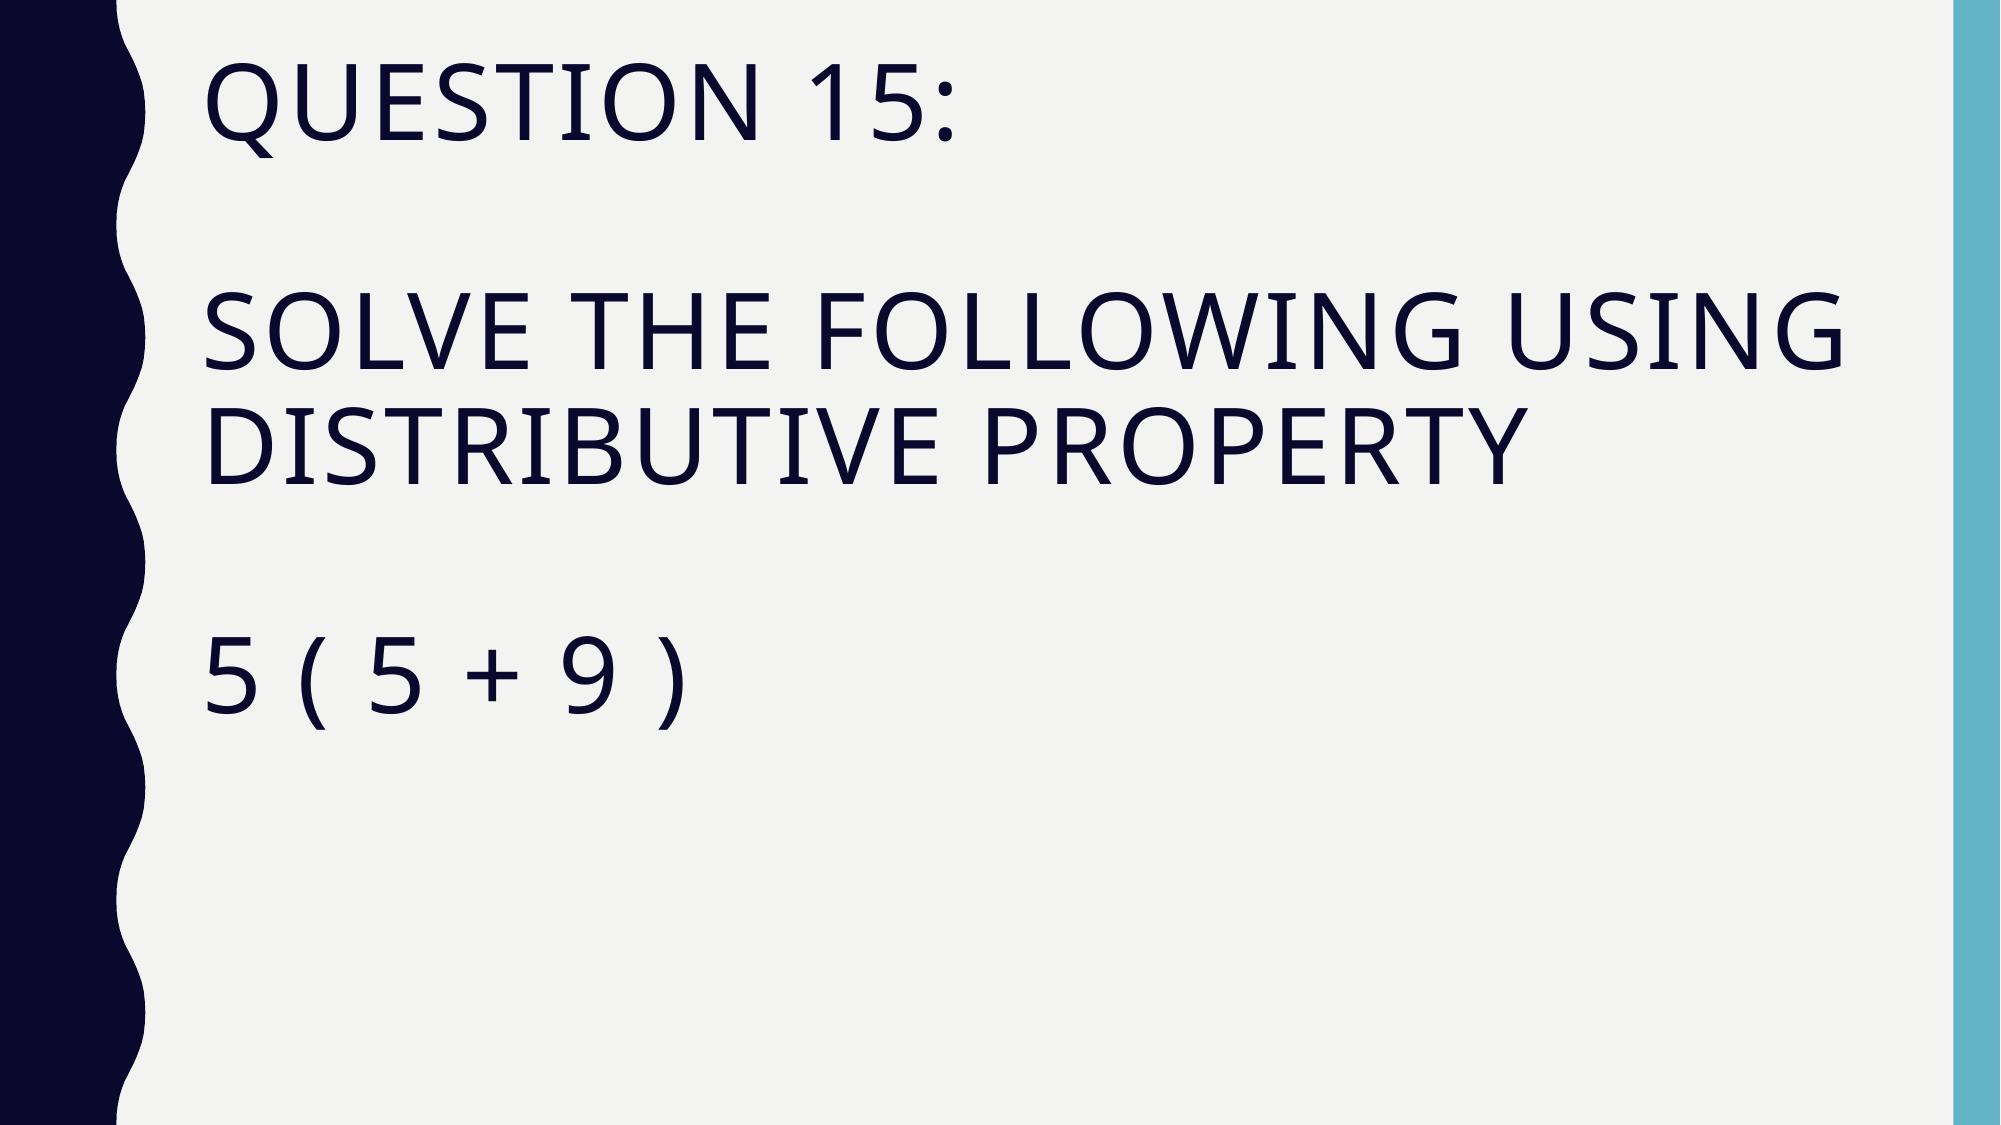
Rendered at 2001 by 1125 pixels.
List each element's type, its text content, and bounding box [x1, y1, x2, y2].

title Question 15: Solve the following using distributive property 5 ( 5 + 9 ) [186, 41, 1910, 999]
